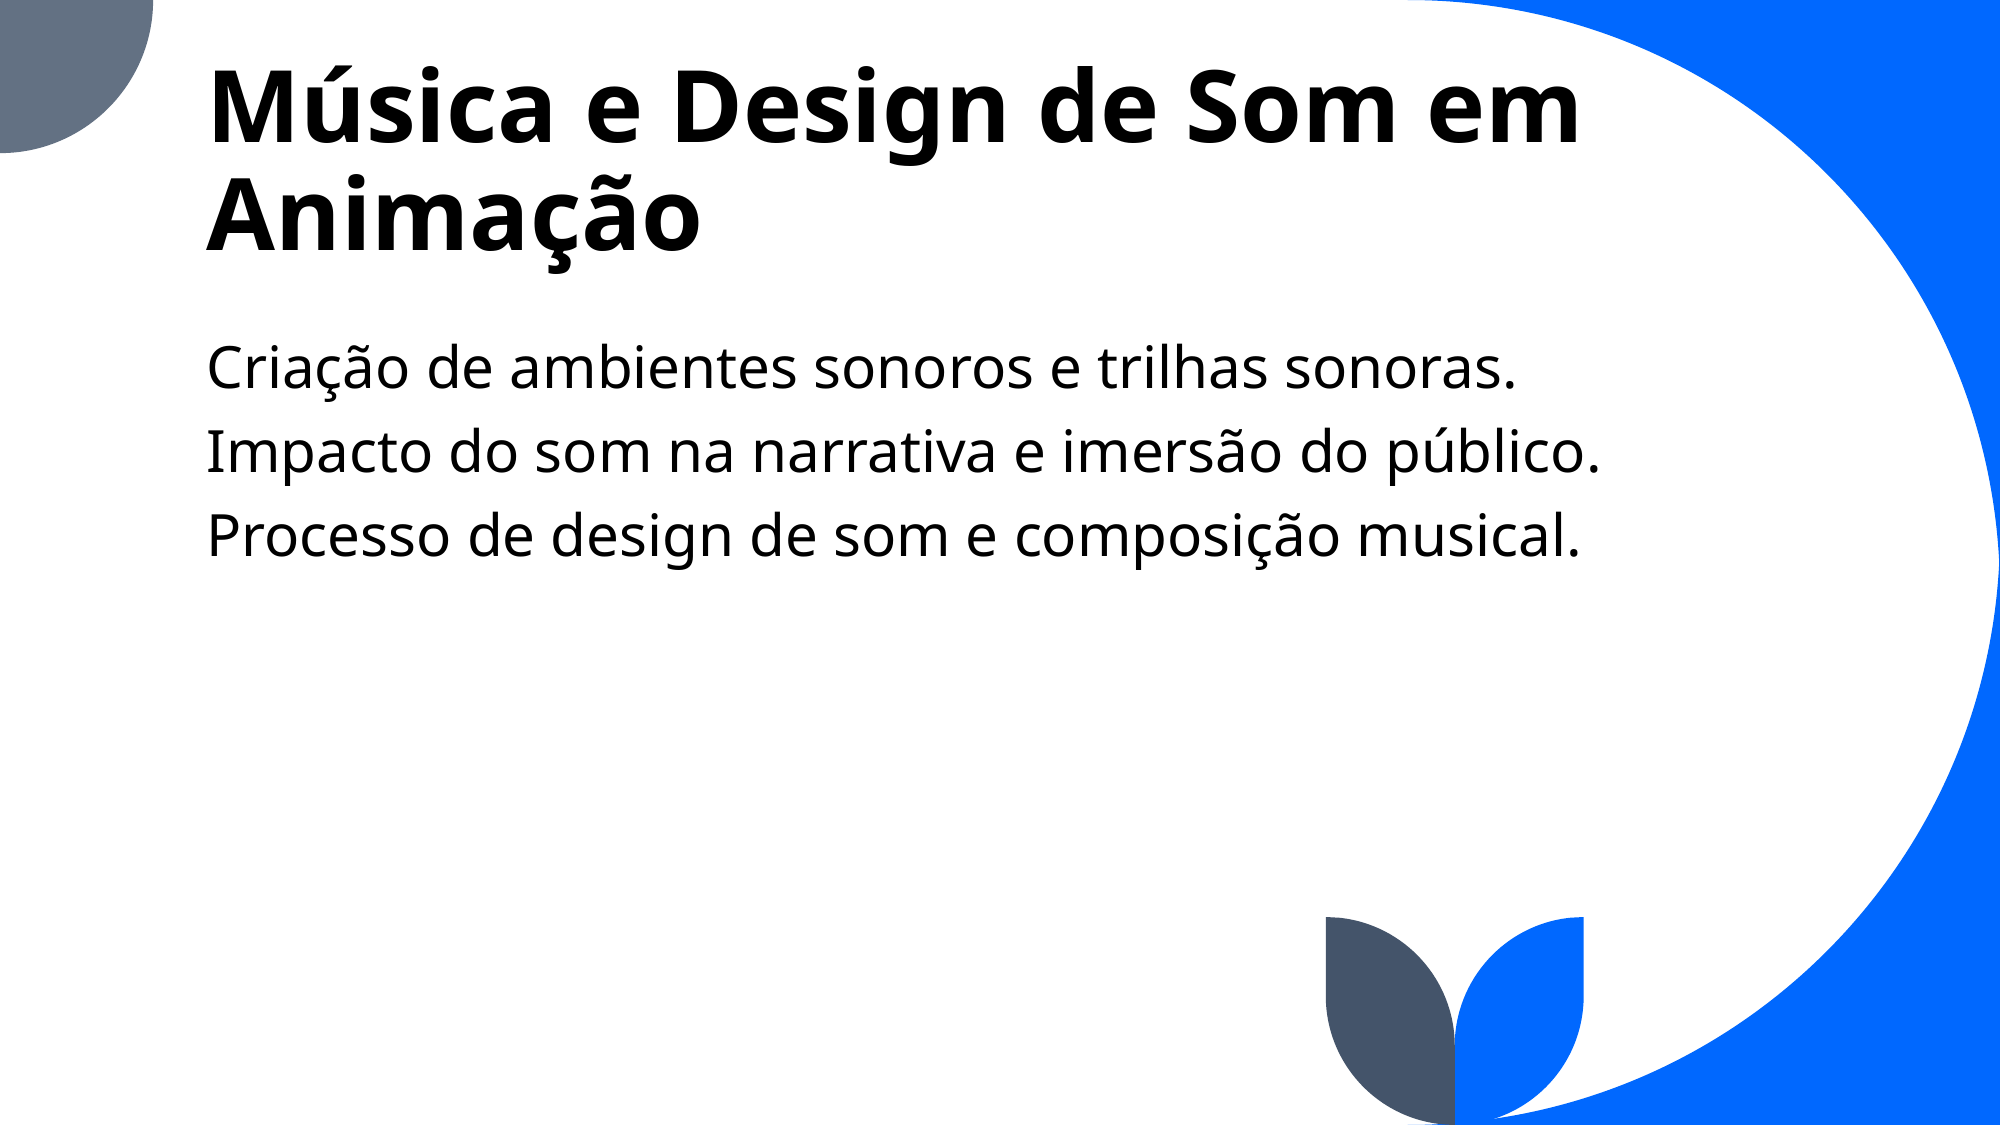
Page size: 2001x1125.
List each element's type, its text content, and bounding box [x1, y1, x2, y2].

title Música e Design de Som em Animação [191, 62, 1796, 280]
list Criação de ambientes sonoros e trilhas sonoras. Impacto do som na narrativa e imersão do público. Processo de design de som e composição musical. [191, 330, 1796, 884]
